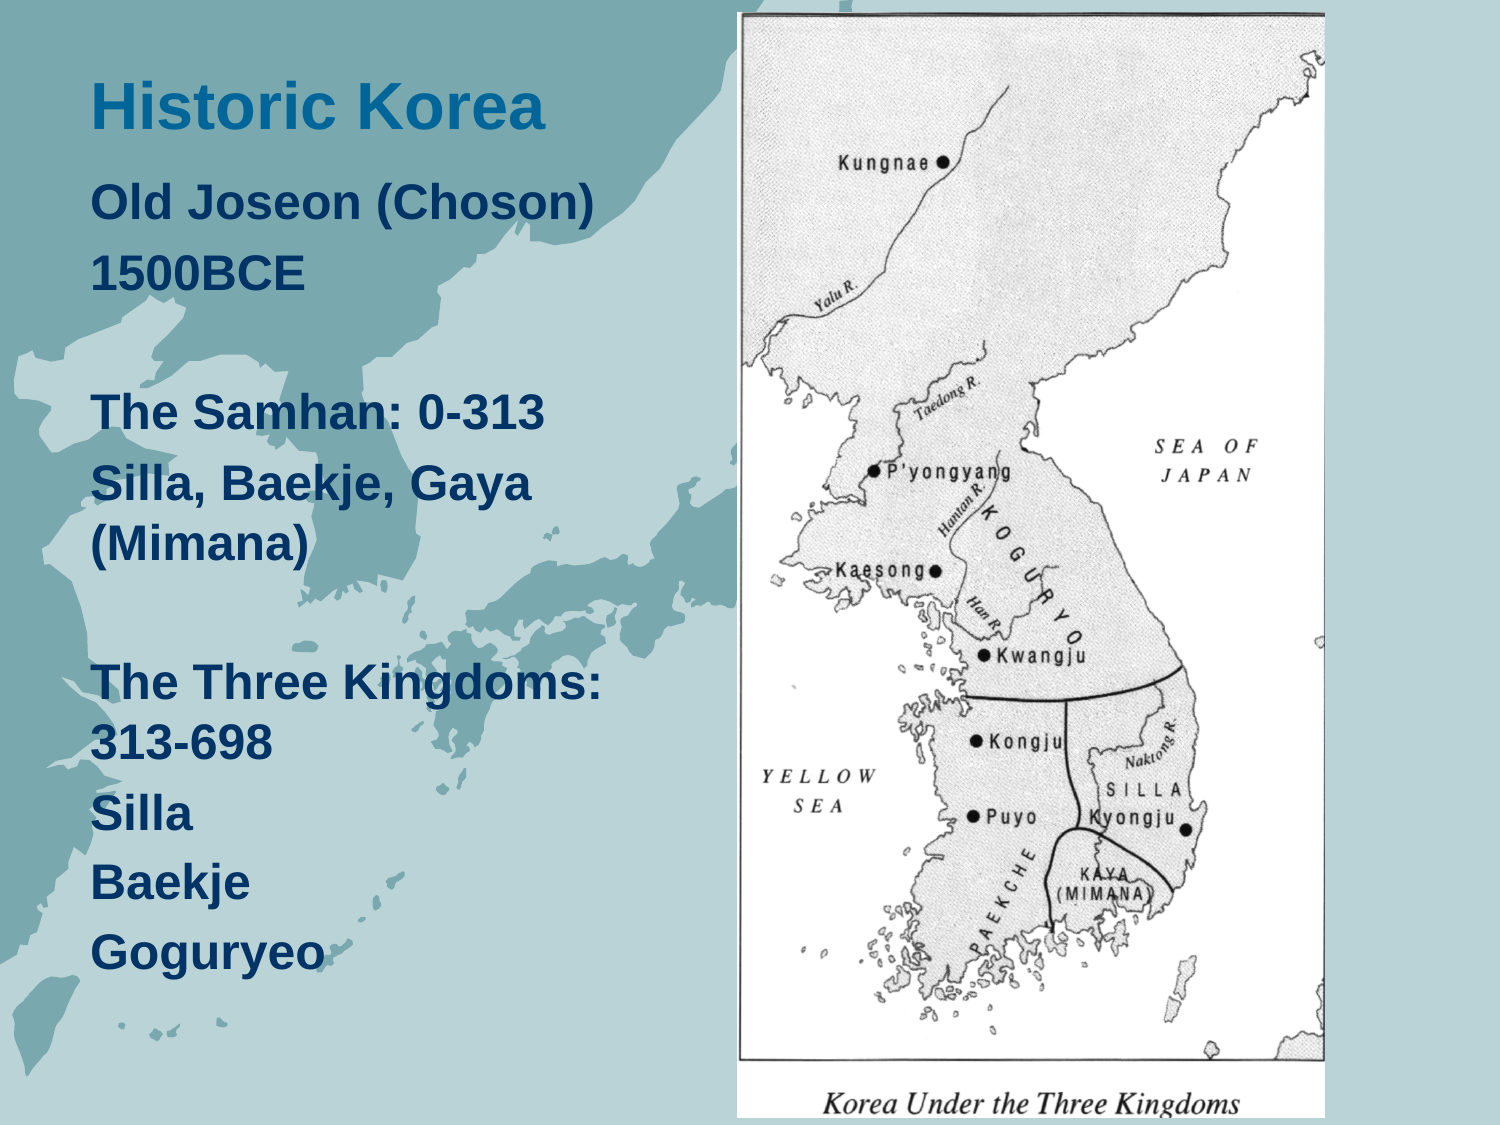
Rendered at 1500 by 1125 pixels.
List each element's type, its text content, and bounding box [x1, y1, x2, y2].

list Old Joseon (Choson) 1500BCE The Samhan: 0-313 Silla, Baekje, Gaya (Mimana) The Three Kingdoms: 313-698 Silla Baekje Goguryeo [75, 162, 663, 933]
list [737, 12, 1326, 1118]
title Historic Korea [75, 44, 569, 150]
